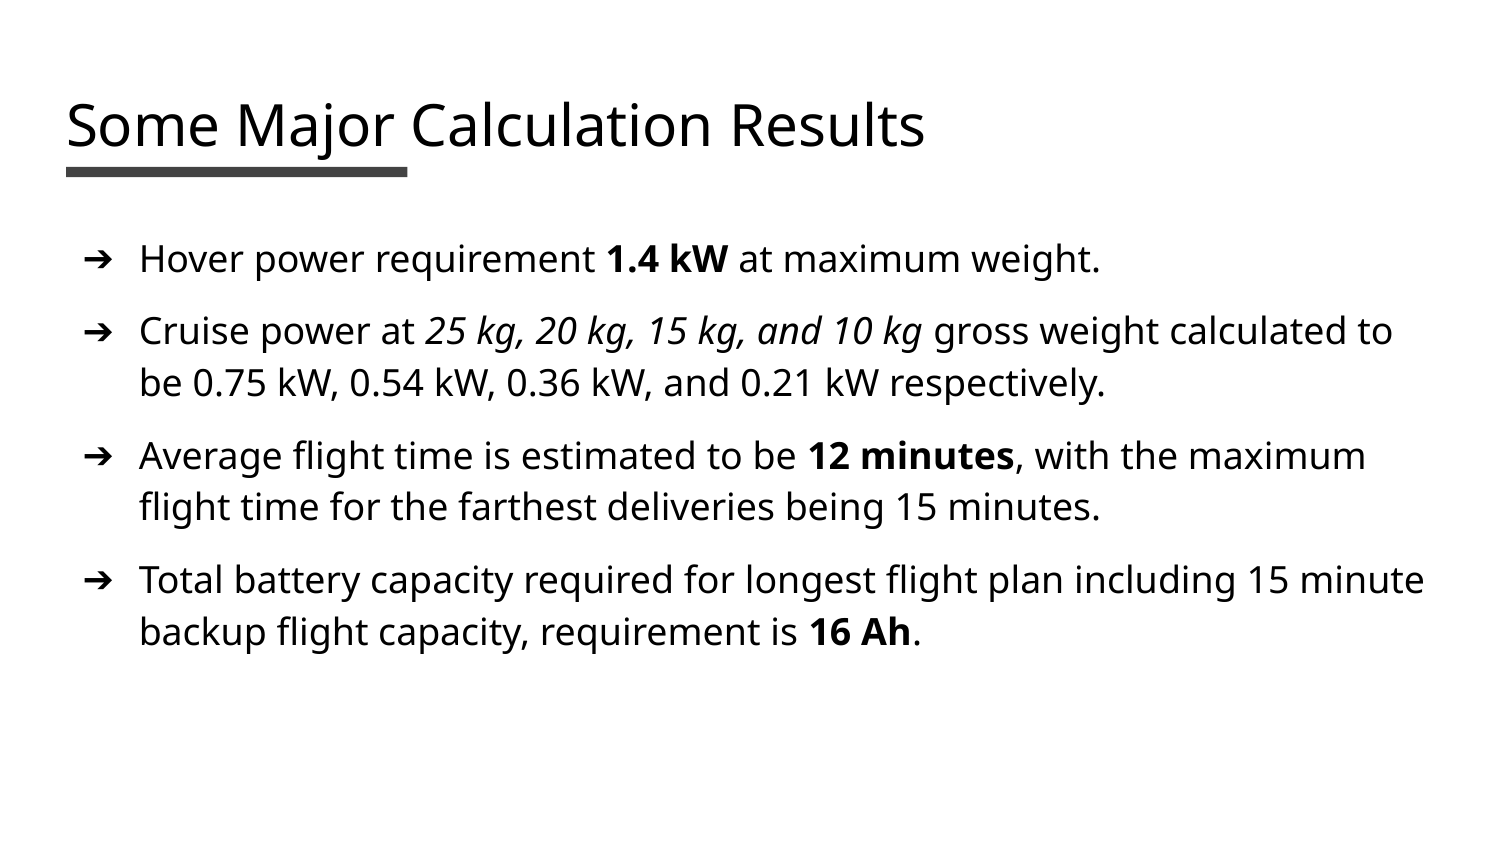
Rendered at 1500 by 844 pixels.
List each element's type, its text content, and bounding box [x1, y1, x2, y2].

title Some Major Calculation Results [51, 72, 1449, 167]
text_box [66, 166, 408, 178]
text_box Hover power requirement 1.4 kW at maximum weight. Cruise power at 25 kg, 20 kg, 15 kg, and 10 kg gross weight calculated to be 0.75 kW, 0.54 kW, 0.36 kW, and 0.21 kW respectively. Average flight time is estimated to be 12 minutes, with the maximum flight time for the farthest deliveries being 15 minutes. Total battery capacity required for longest flight plan including 15 minute backup flight capacity, requirement is 16 Ah. [48, 213, 1447, 800]
